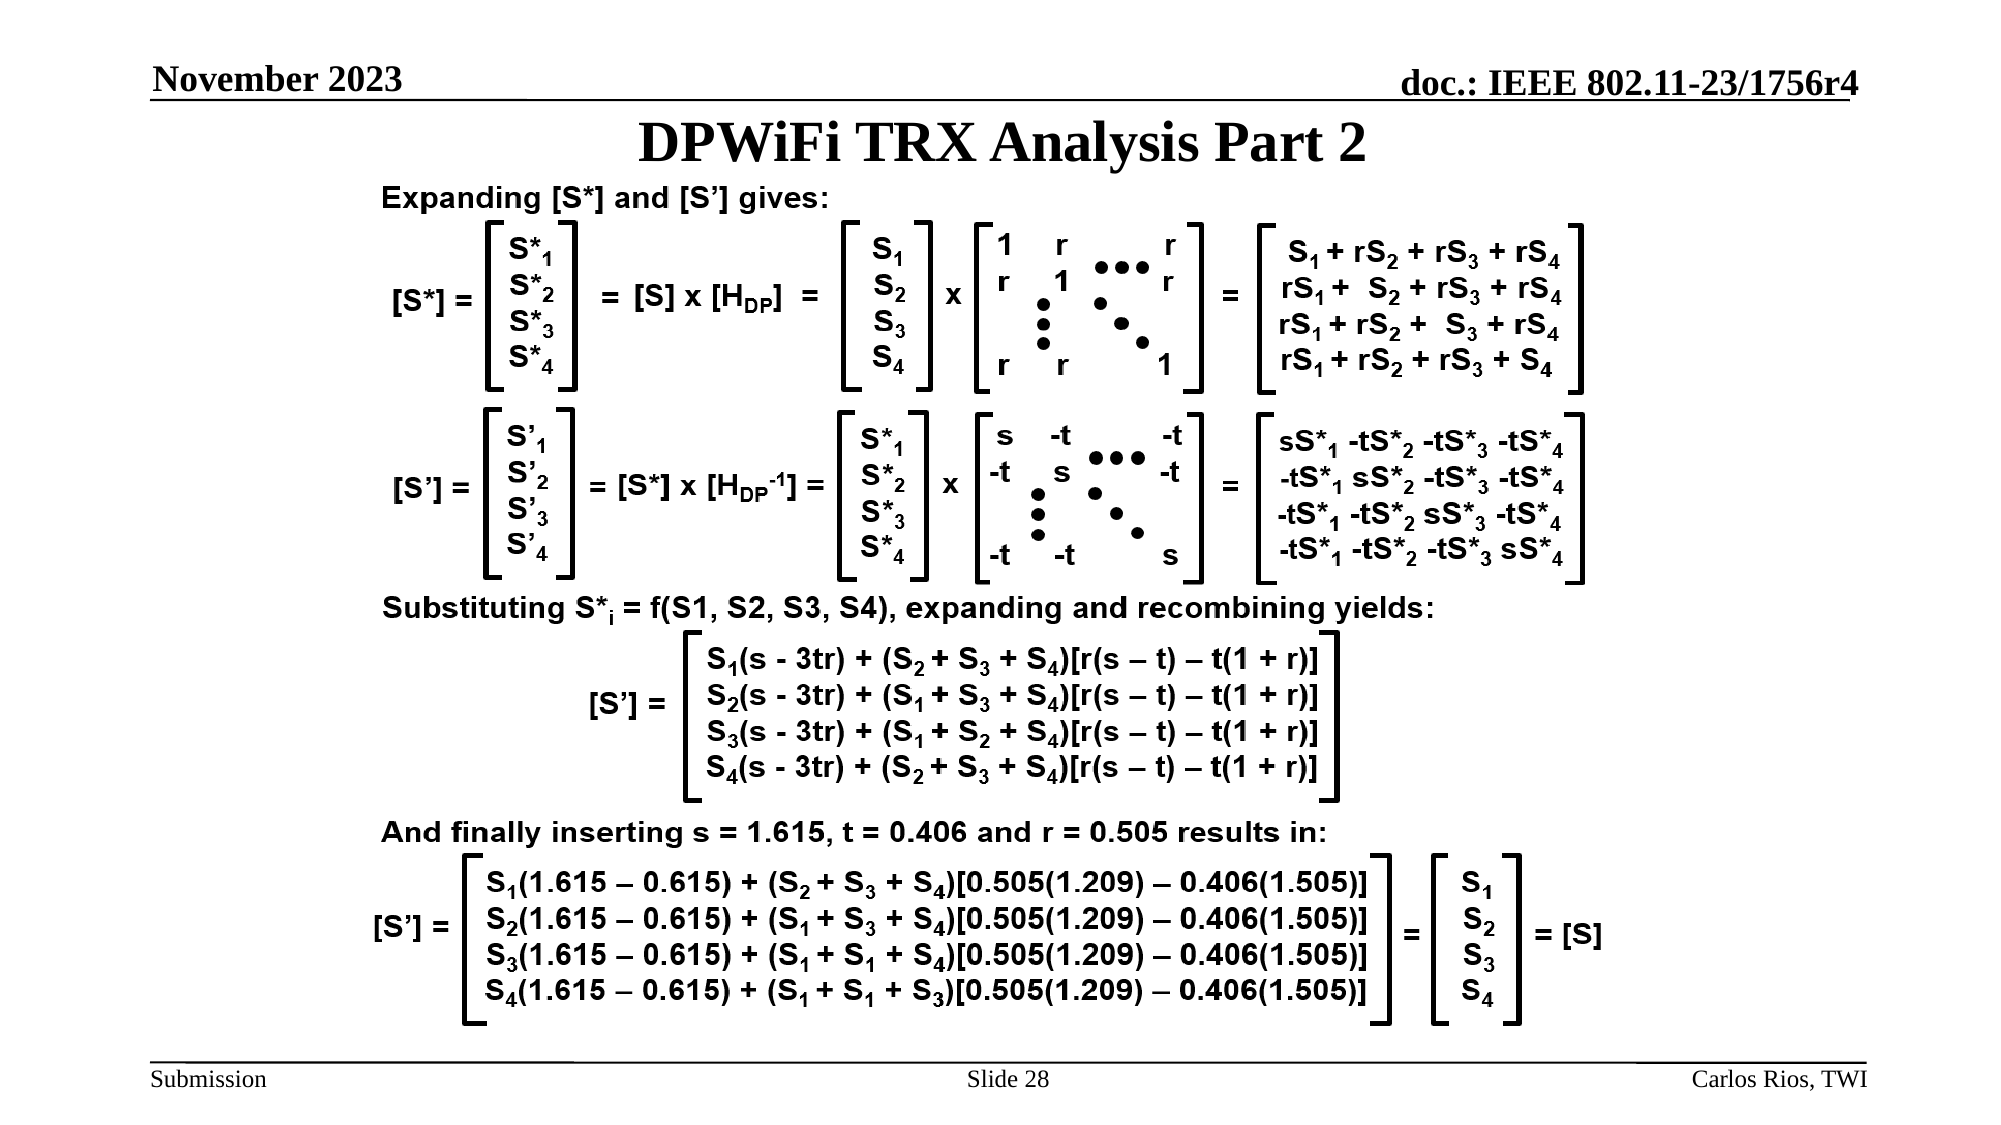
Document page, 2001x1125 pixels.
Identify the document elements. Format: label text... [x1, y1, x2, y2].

text_box DPWiFi TRX Analysis Part 2 [135, 98, 1873, 179]
slide_number Slide 28 [950, 1061, 1067, 1123]
footer Carlos Rios, TWI [1171, 1061, 1869, 1093]
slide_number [152, 54, 563, 98]
picture [365, 177, 1610, 1043]
